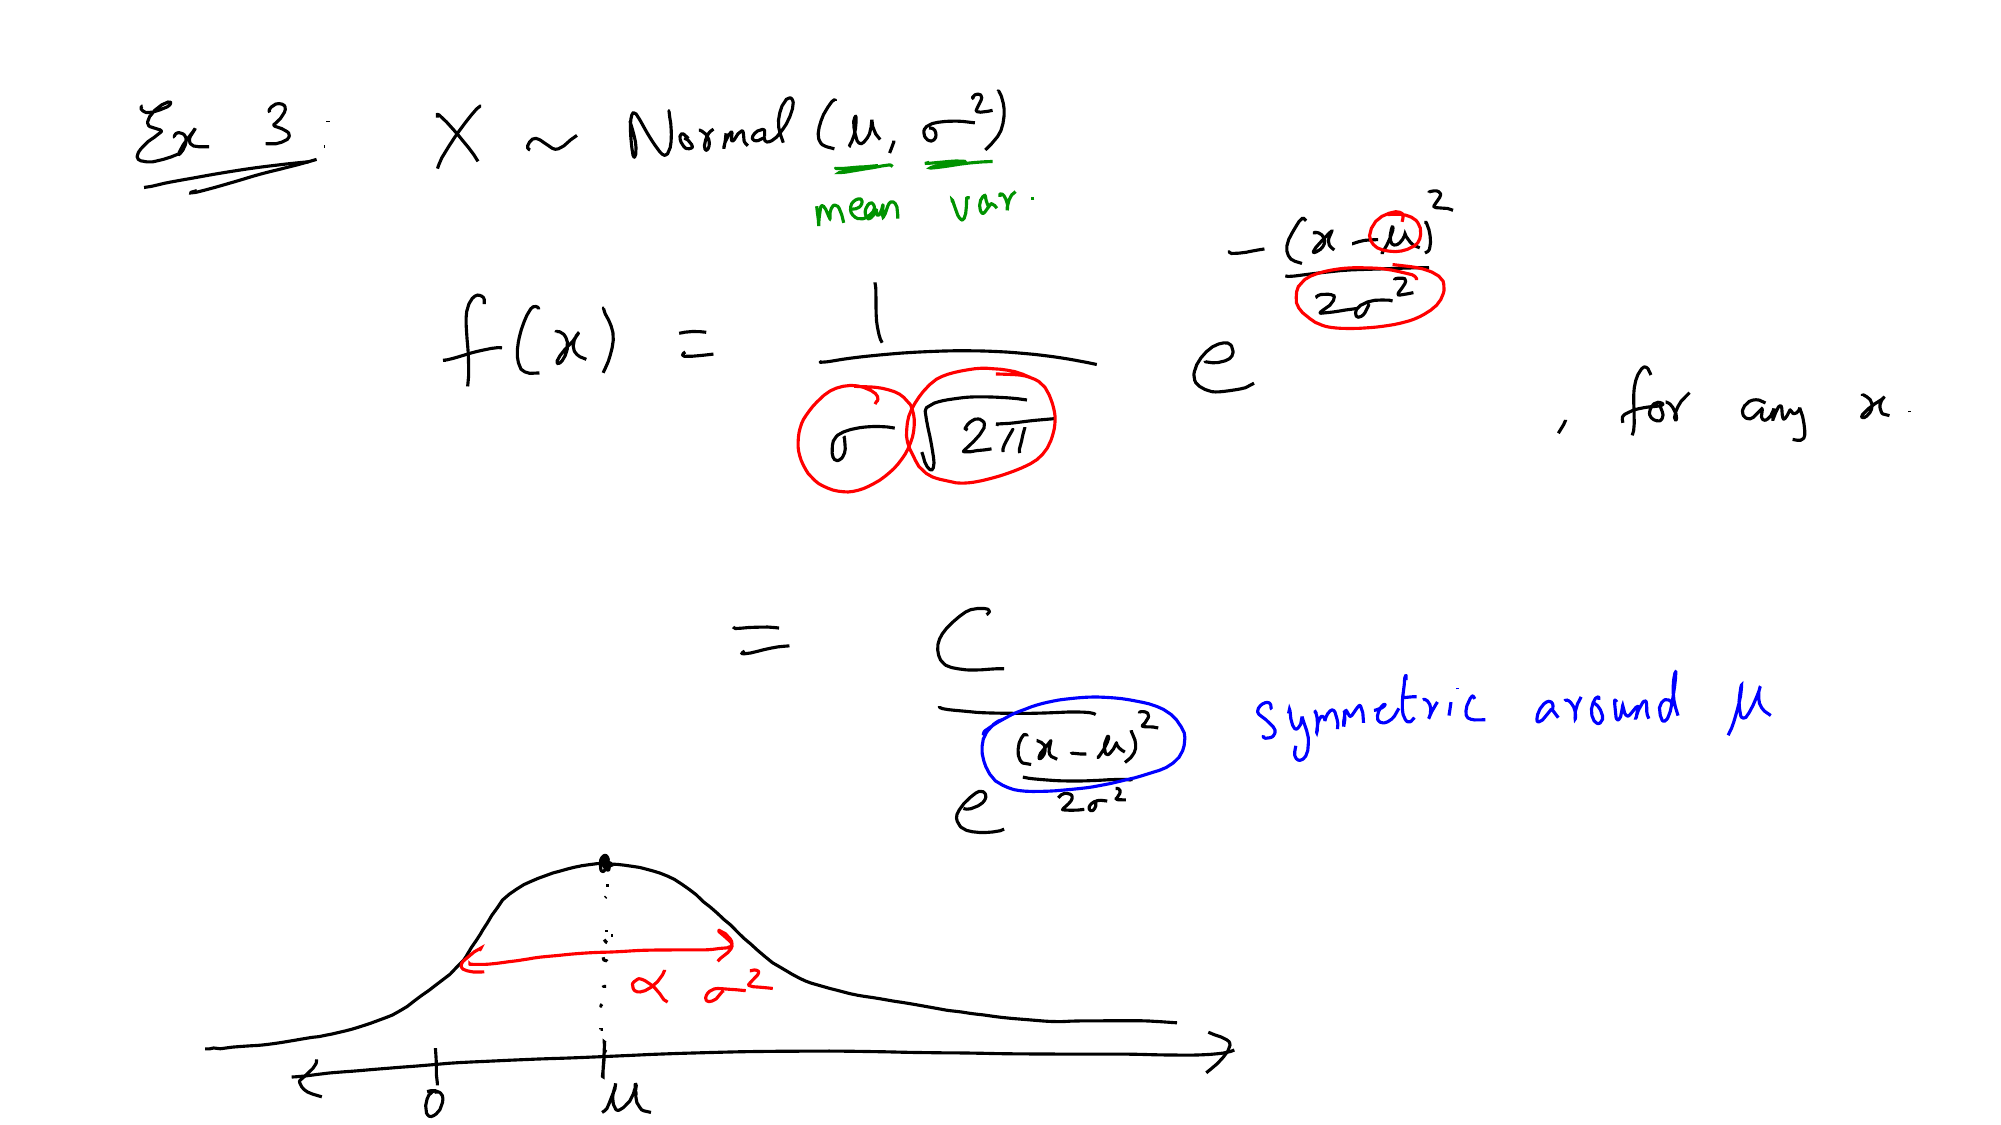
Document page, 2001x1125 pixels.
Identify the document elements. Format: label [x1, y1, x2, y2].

text_box [291, 1049, 425, 1097]
text_box [938, 706, 1018, 711]
text_box [734, 627, 790, 654]
text_box [651, 1032, 1235, 1097]
text_box [1296, 211, 1445, 329]
text_box [956, 711, 1159, 833]
text_box [1193, 342, 1255, 393]
text_box [425, 1049, 443, 1117]
text_box [599, 854, 610, 862]
text_box [1622, 366, 1690, 436]
text_box [443, 1049, 602, 1097]
text_box [937, 607, 1005, 671]
text_box [443, 295, 614, 387]
text_box [1861, 394, 1910, 418]
text_box [921, 470, 1019, 484]
text_box [1727, 683, 1772, 736]
text_box [1229, 190, 1454, 318]
text_box [602, 1049, 651, 1113]
text_box [797, 398, 894, 493]
text_box [679, 331, 714, 357]
text_box [205, 862, 1178, 1049]
text_box [1018, 696, 1186, 772]
text_box [820, 282, 1097, 470]
text_box [437, 106, 482, 169]
text_box [630, 91, 1005, 158]
text_box [1257, 675, 1486, 761]
text_box [816, 160, 1035, 227]
text_box [461, 930, 773, 1003]
text_box [1741, 399, 1806, 441]
text_box [527, 134, 578, 151]
text_box [1536, 671, 1679, 724]
text_box [137, 101, 329, 193]
